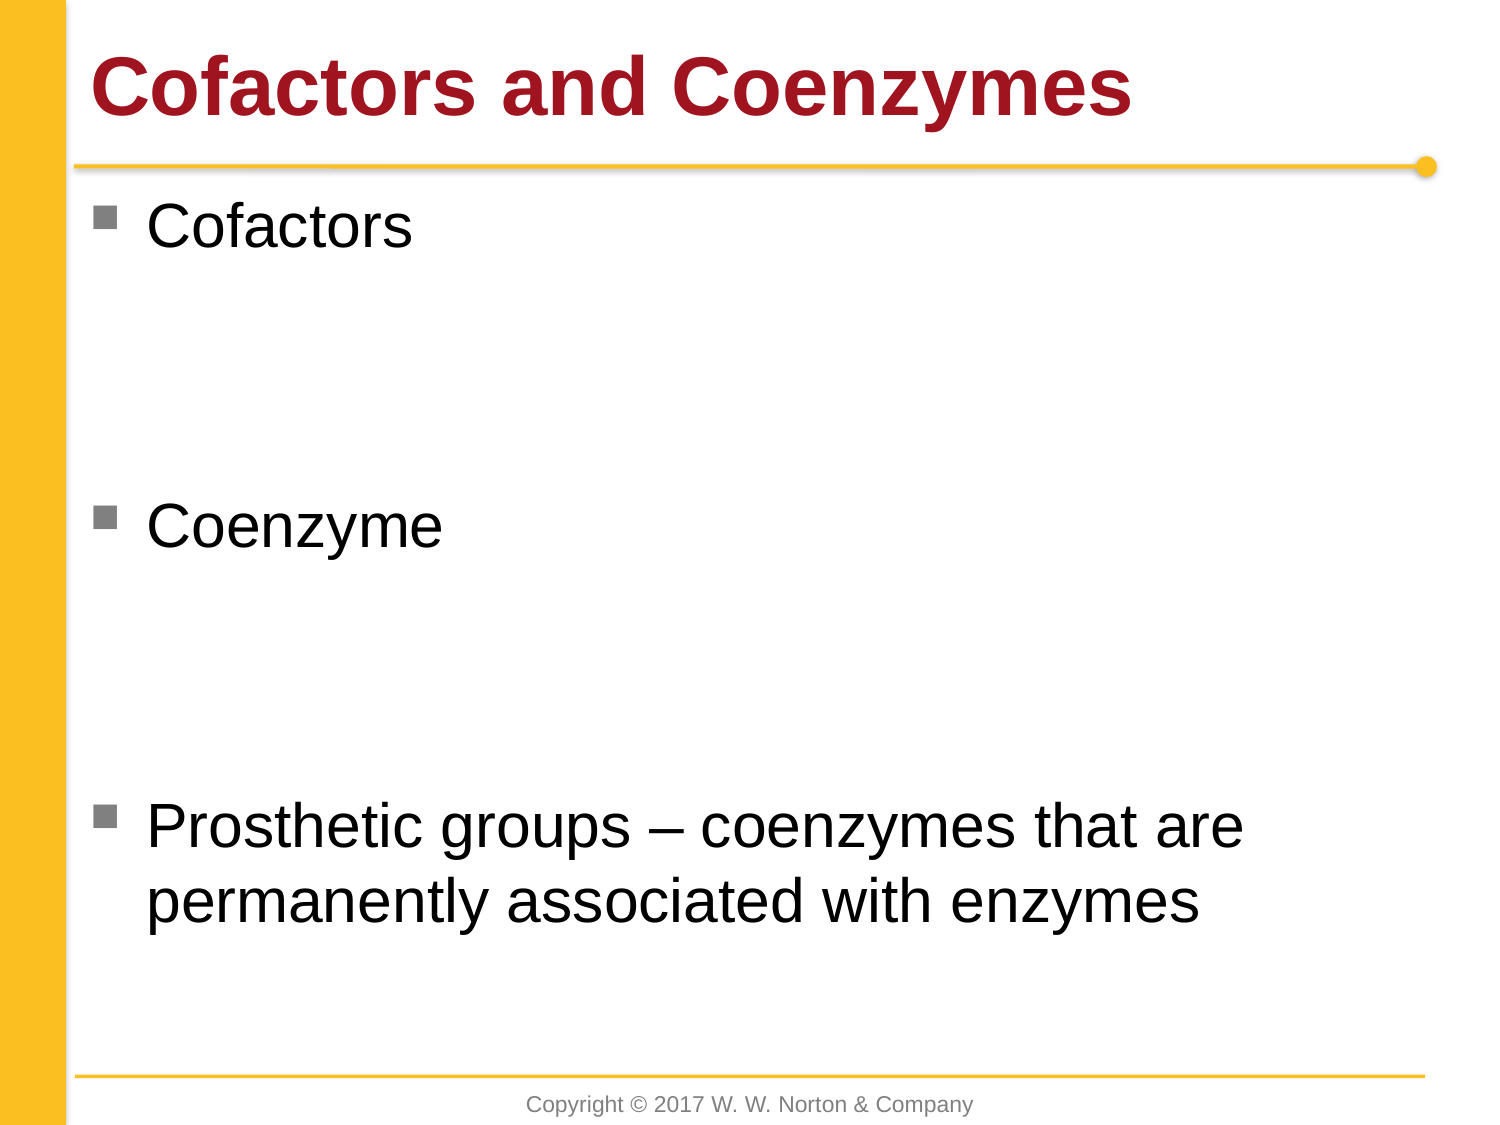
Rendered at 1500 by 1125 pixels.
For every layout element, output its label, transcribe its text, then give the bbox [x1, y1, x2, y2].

footer Copyright © 2017 W. W. Norton & Company [330, 1076, 1169, 1125]
title Cofactors and Coenzymes [74, 6, 1426, 158]
list Cofactors Coenzyme Prosthetic groups – coenzymes that are permanently associated with enzymes [74, 177, 1426, 1060]
